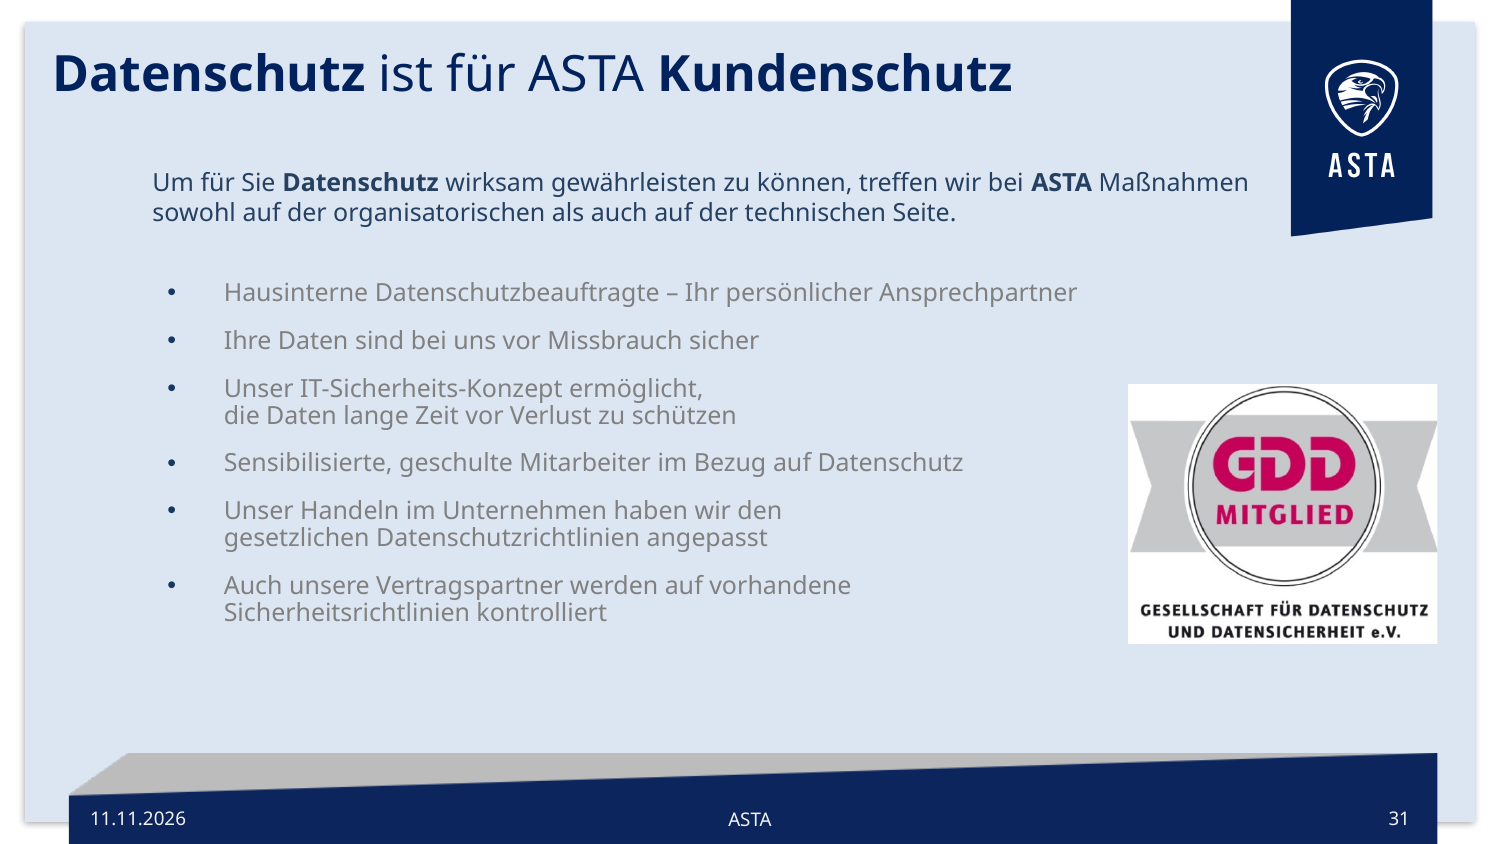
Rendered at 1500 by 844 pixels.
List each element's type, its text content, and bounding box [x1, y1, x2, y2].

picture [68, 752, 1438, 844]
picture [1127, 384, 1438, 644]
subtitle Um für Sie Datenschutz wirksam gewährleisten zu können, treffen wir bei ASTA Maßnahmen sowohl auf der organisatorischen als auch auf der technischen Seite. [137, 159, 1286, 260]
title Datenschutz ist für ASTA Kundenschutz [37, 34, 1238, 147]
text_box [24, 21, 1476, 823]
text_box Hausinterne Datenschutzbeauftragte – Ihr persönlicher Ansprechpartner Ihre Daten sind bei uns vor Missbrauch sicher Unser IT-Sicherheits-Konzept ermöglicht, die Daten lange Zeit vor Verlust zu schützen Sensibilisierte, geschulte Mitarbeiter im Bezug auf Datenschutz Unser Handeln im Unternehmen haben wir den gesetzlichen Datenschutzrichtlinien angepasst Auch unsere Vertragspartner werden auf vorhandene Sicherheitsrichtlinien kontrolliert [152, 221, 1163, 670]
picture [1285, 0, 1438, 242]
